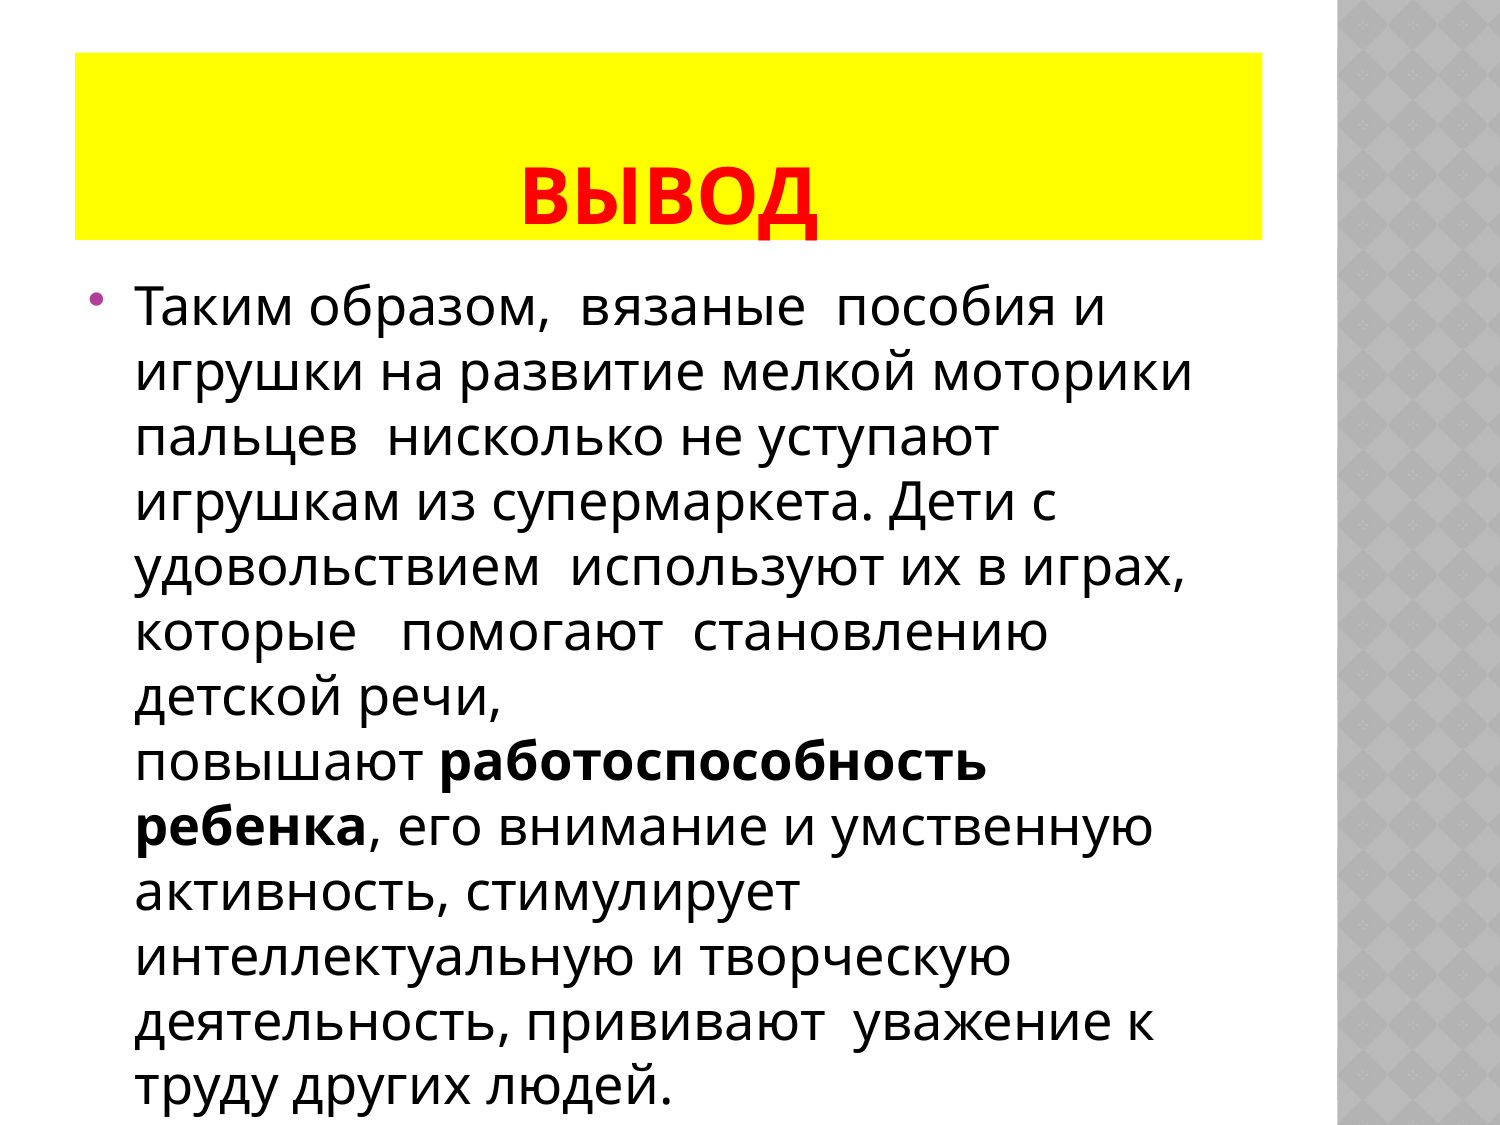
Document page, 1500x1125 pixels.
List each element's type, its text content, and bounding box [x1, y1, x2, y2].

list Таким образом, вязаные пособия и игрушки на развитие мелкой моторики пальцев нисколько не уступают игрушкам из супермаркета. Дети с удовольствием используют их в играх, которые помогают становлению детской речи, повышают работоспособность ребенка, его внимание и умственную активность, стимулирует интеллектуальную и творческую деятельность, прививают уважение к труду других людей. [75, 264, 1263, 1059]
title Вывод [75, 52, 1263, 240]
